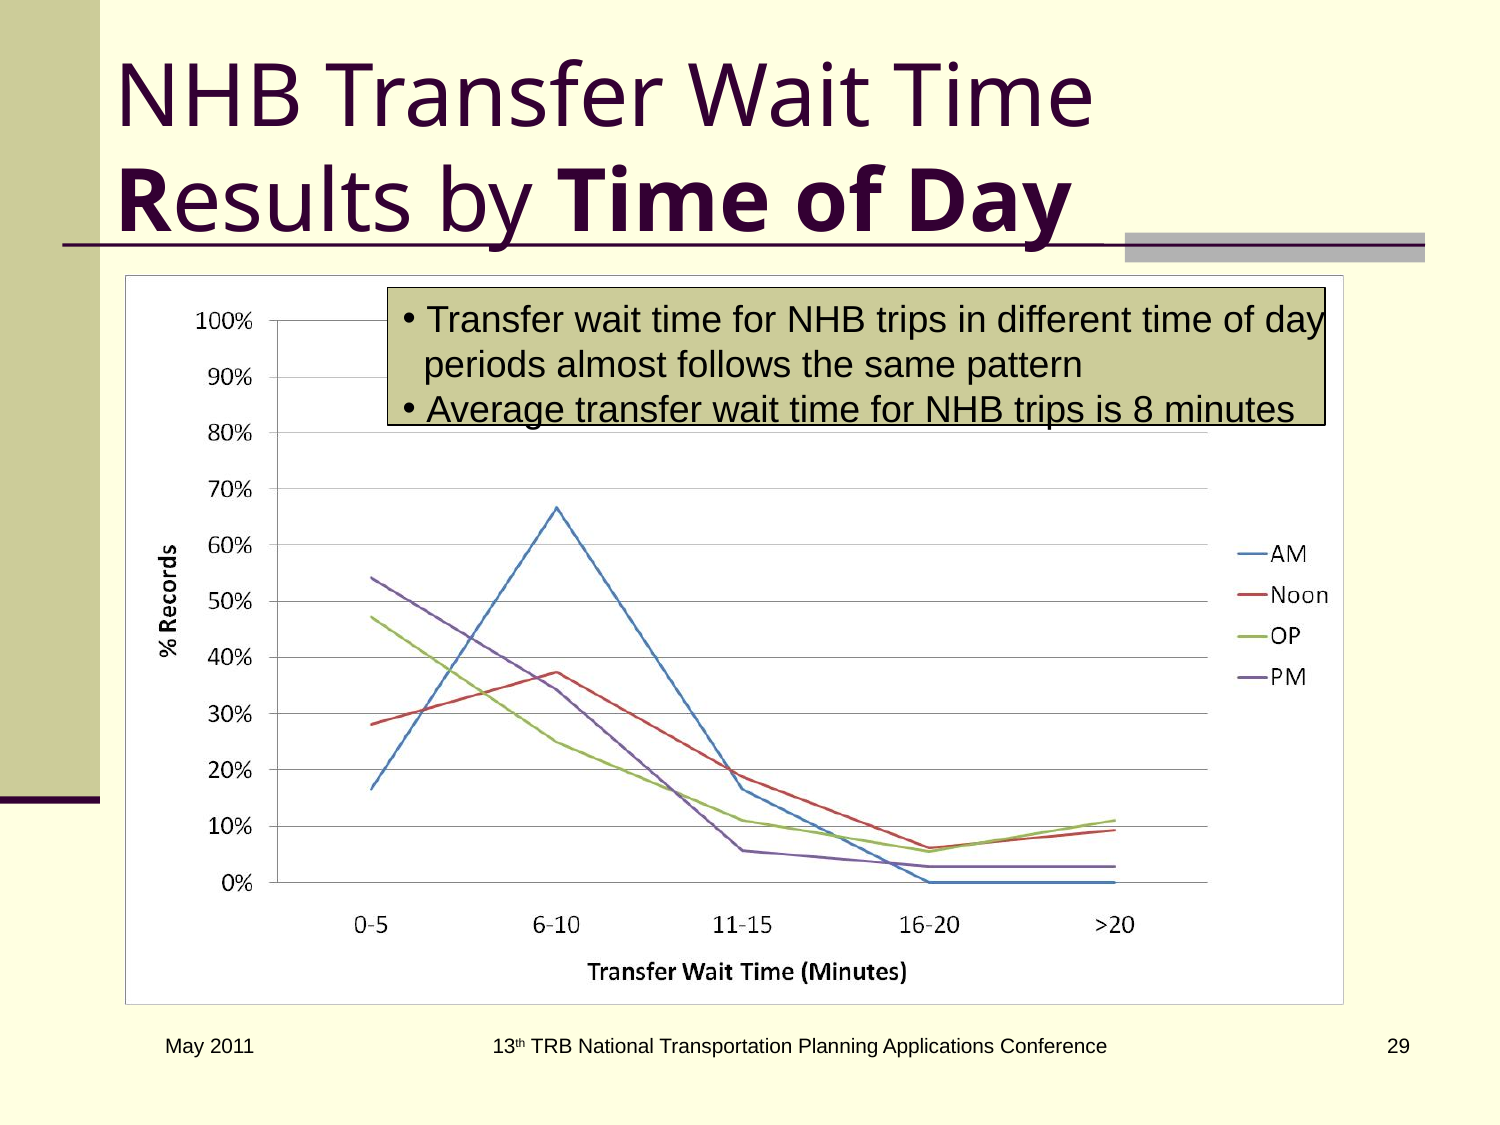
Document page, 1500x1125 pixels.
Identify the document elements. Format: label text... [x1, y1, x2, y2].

slide_number 29 [1388, 1024, 1426, 1101]
picture [124, 274, 1344, 1006]
footer 13th TRB National Transportation Planning Applications Conference [212, 1024, 1388, 1101]
title NHB Transfer Wait Time Results by Time of Day [99, 49, 1500, 238]
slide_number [149, 1025, 212, 1101]
